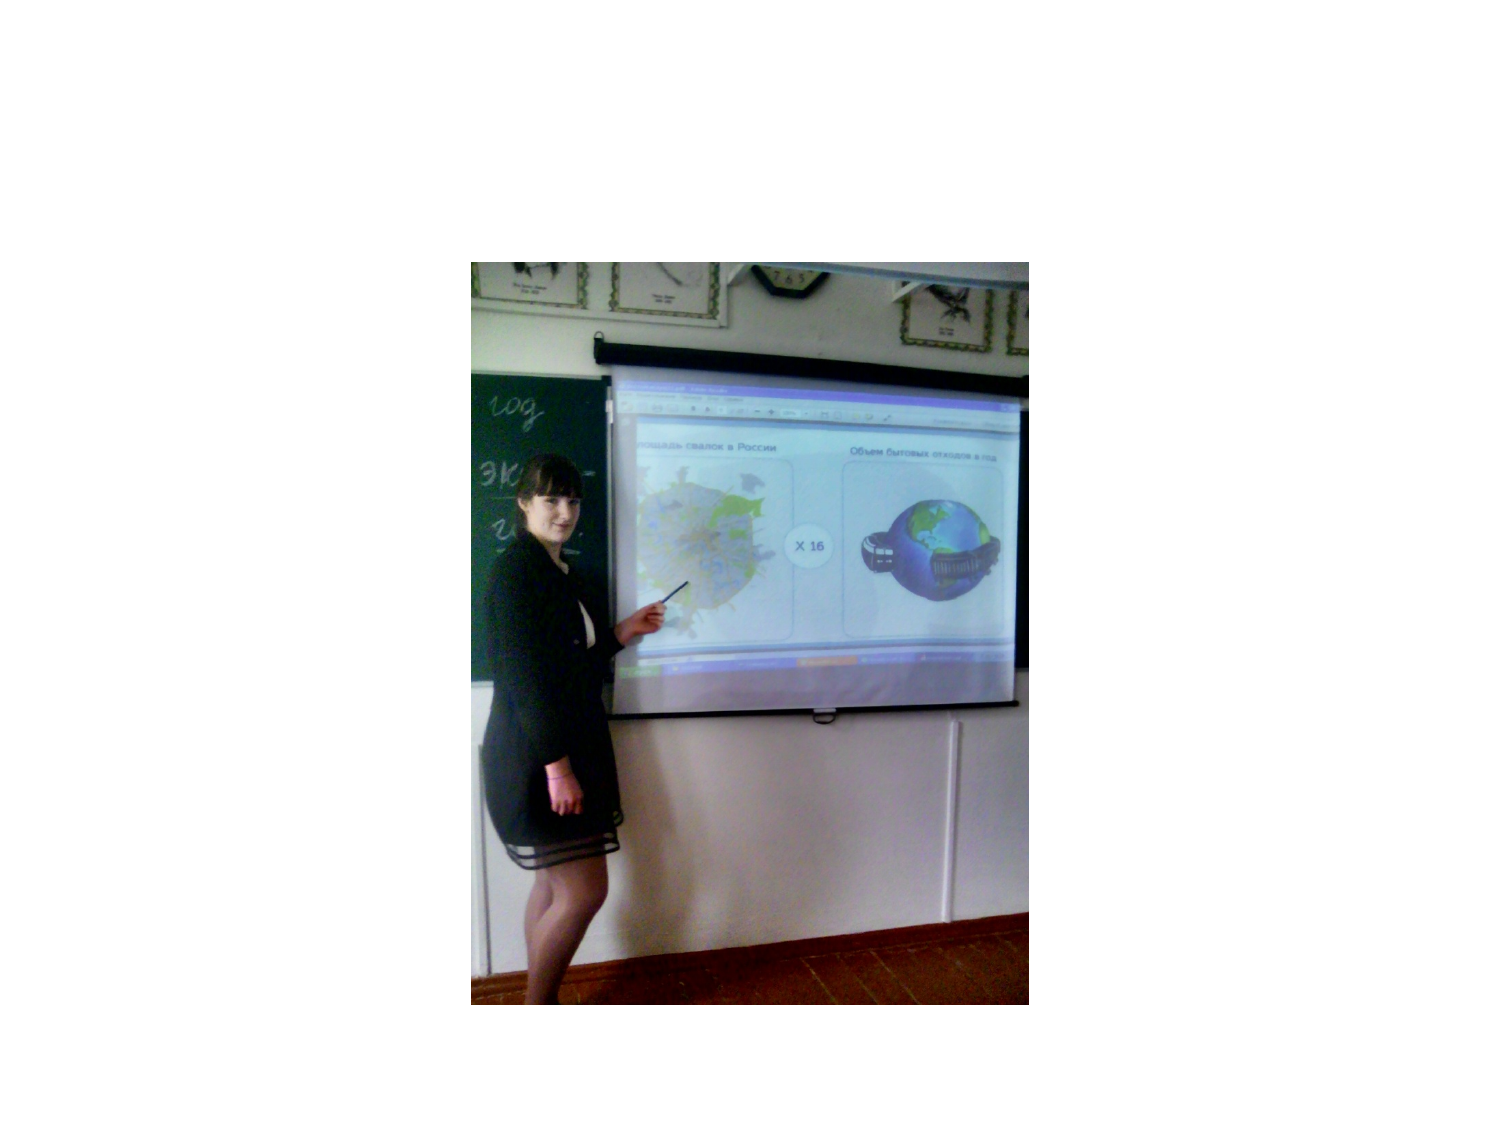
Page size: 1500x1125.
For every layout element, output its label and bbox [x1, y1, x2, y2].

list [471, 262, 1029, 1006]
